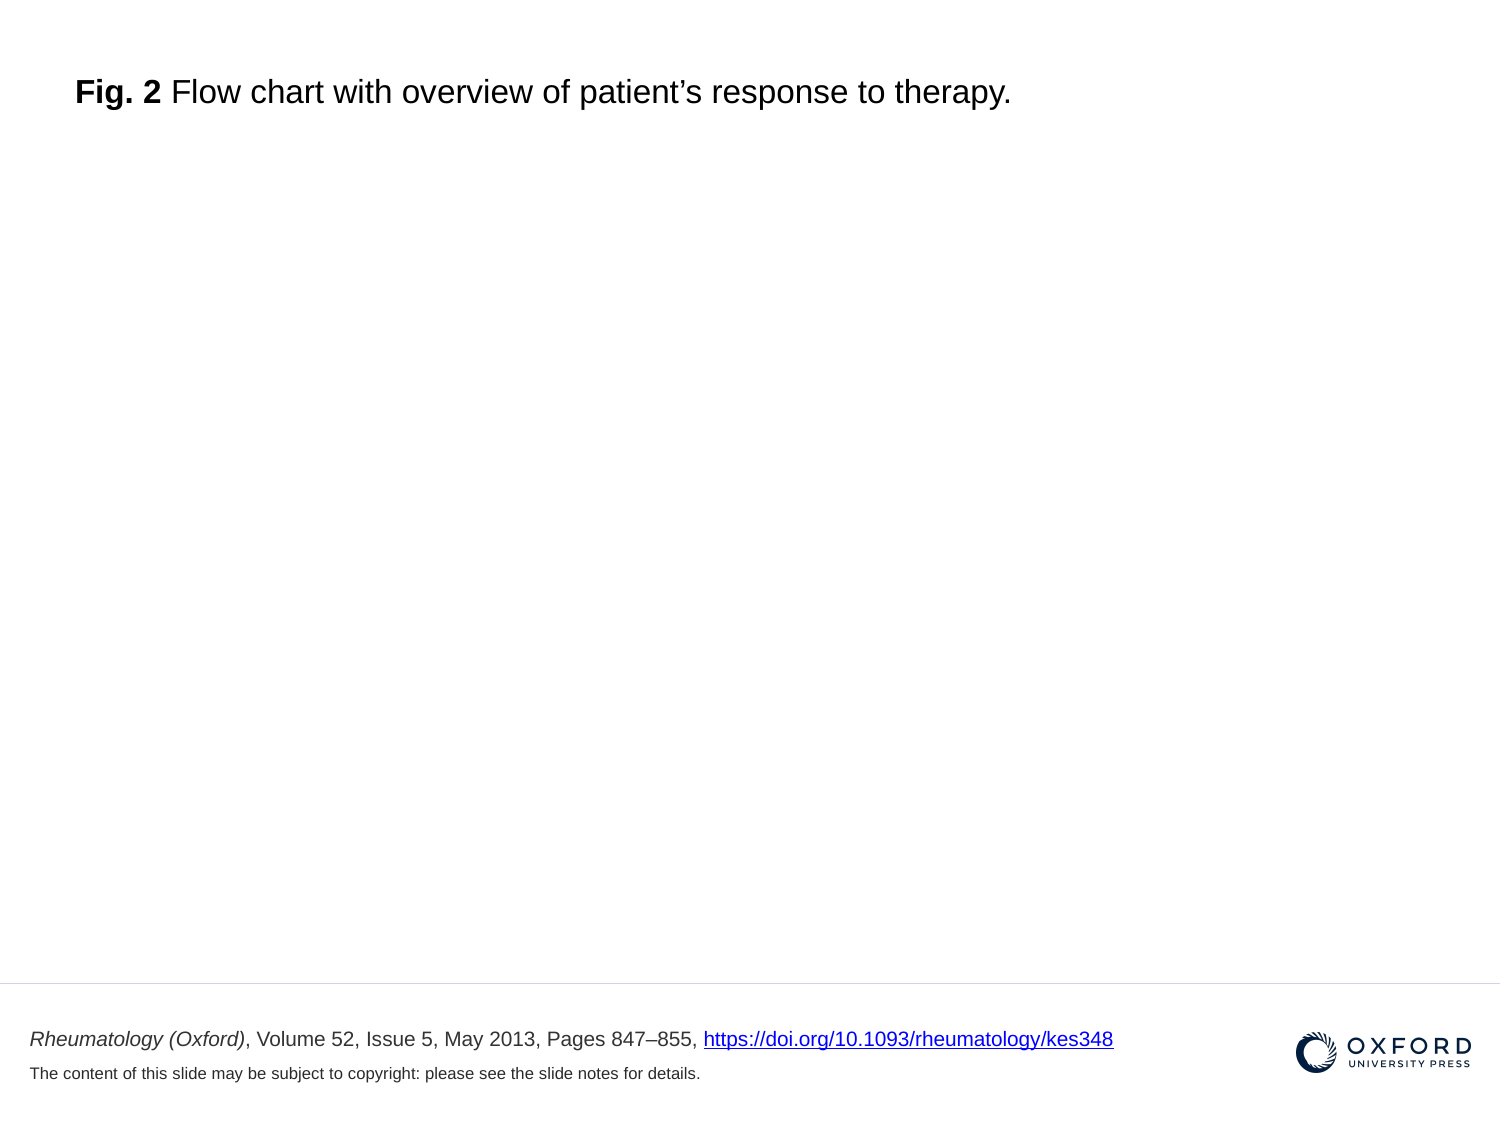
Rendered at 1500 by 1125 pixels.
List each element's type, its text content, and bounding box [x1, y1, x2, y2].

title Fig. 2 Flow chart with overview of patient’s response to therapy. [75, 69, 1078, 171]
footer Rheumatology (Oxford), Volume 52, Issue 5, May 2013, Pages 847–855, https://doi.org/10.1093/rheumatology/kes348 The content of this slide may be subject to copyright: please see the slide notes for details. [0, 983, 1260, 1125]
picture [1296, 1032, 1471, 1073]
